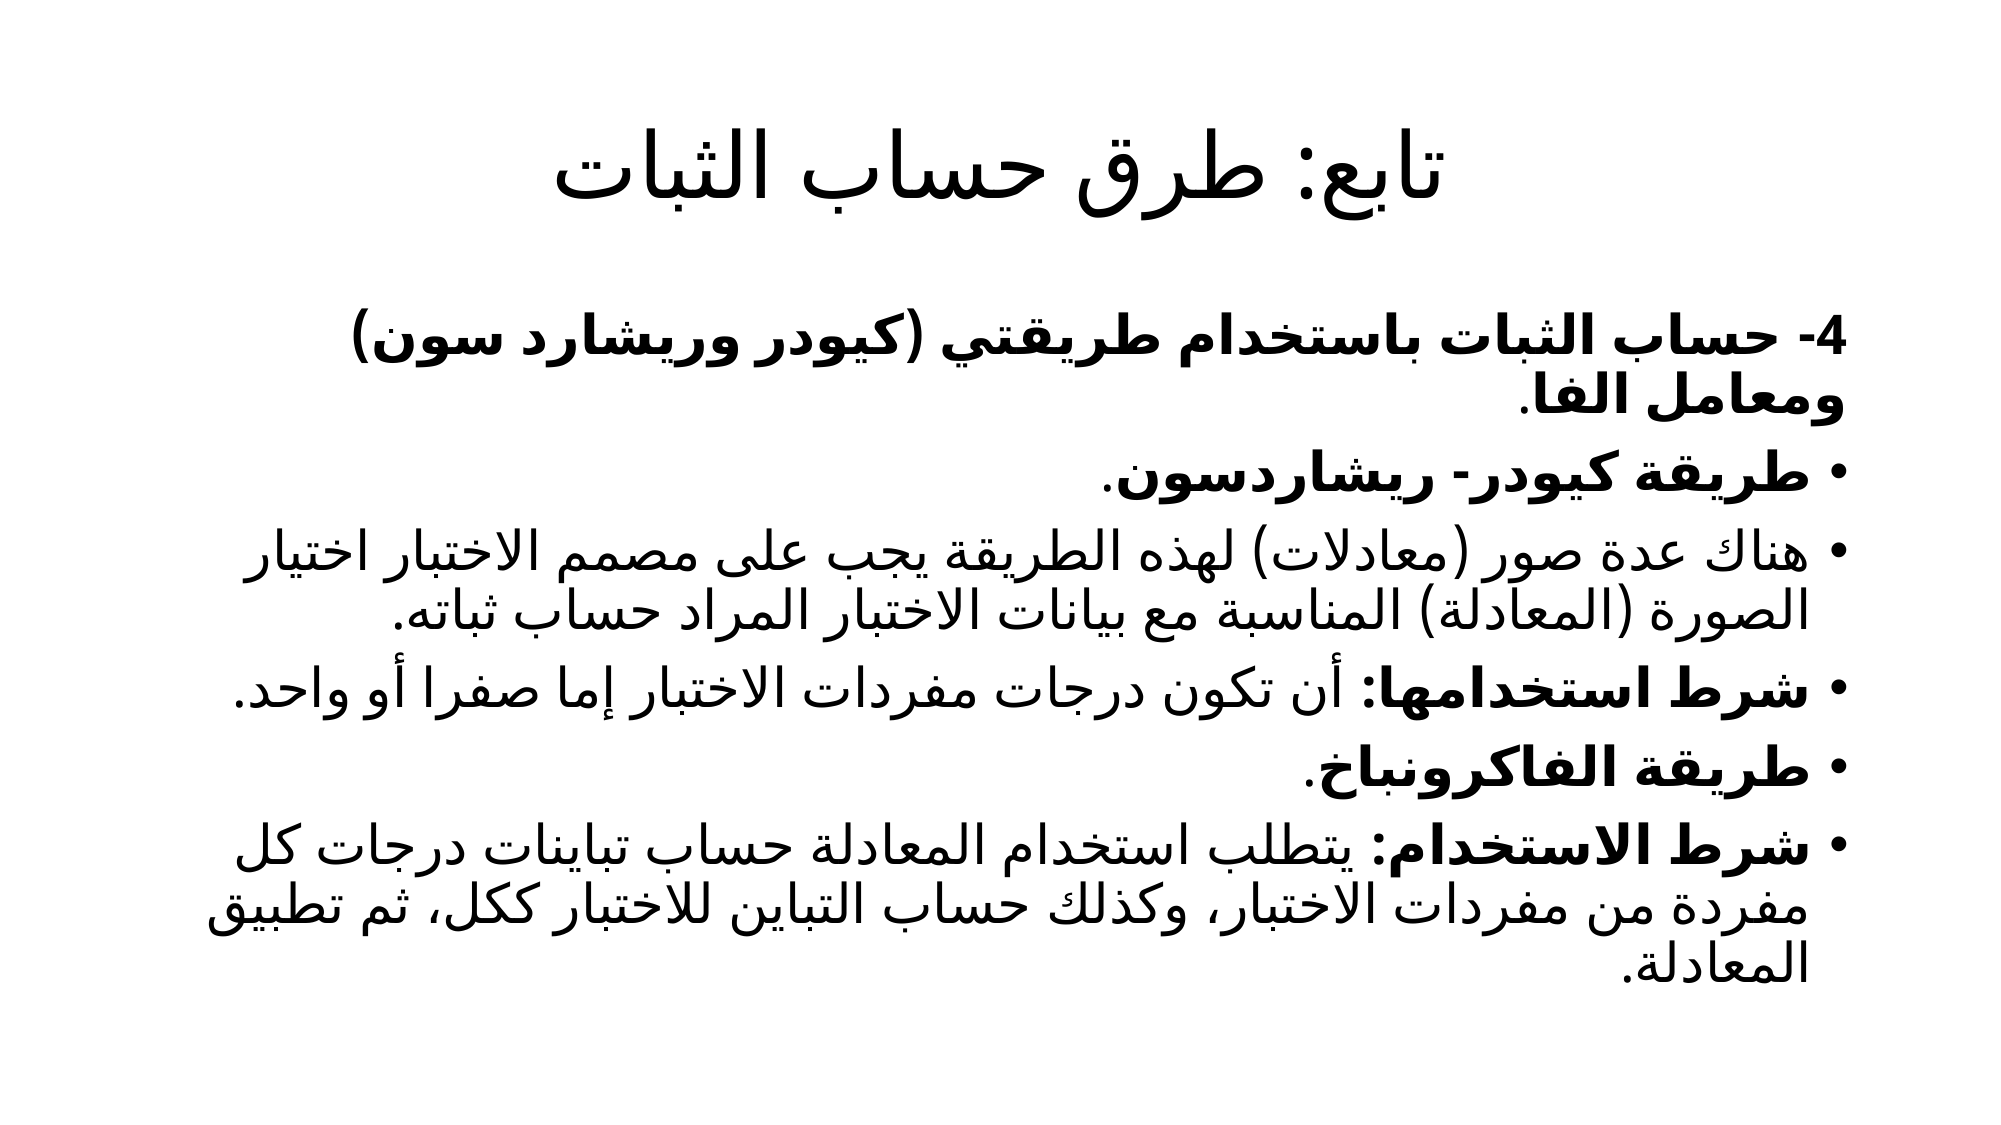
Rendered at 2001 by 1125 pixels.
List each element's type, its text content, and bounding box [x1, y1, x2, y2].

list 4- حساب الثبات باستخدام طريقتي (كيودر وريشارد سون) ومعامل الفا. طريقة كيودر- ريشاردسون. هناك عدة صور (معادلات) لهذه الطريقة يجب على مصمم الاختبار اختيار الصورة (المعادلة) المناسبة مع بيانات الاختبار المراد حساب ثباته. شرط استخدامها: أن تكون درجات مفردات الاختبار إما صفرا أو واحد. طريقة الفاكرونباخ. شرط الاستخدام: يتطلب استخدام المعادلة حساب تباينات درجات كل مفردة من مفردات الاختبار، وكذلك حساب التباين للاختبار ككل، ثم تطبيق المعادلة. [137, 299, 1863, 1014]
title تابع: طرق حساب الثبات [137, 59, 1863, 278]
